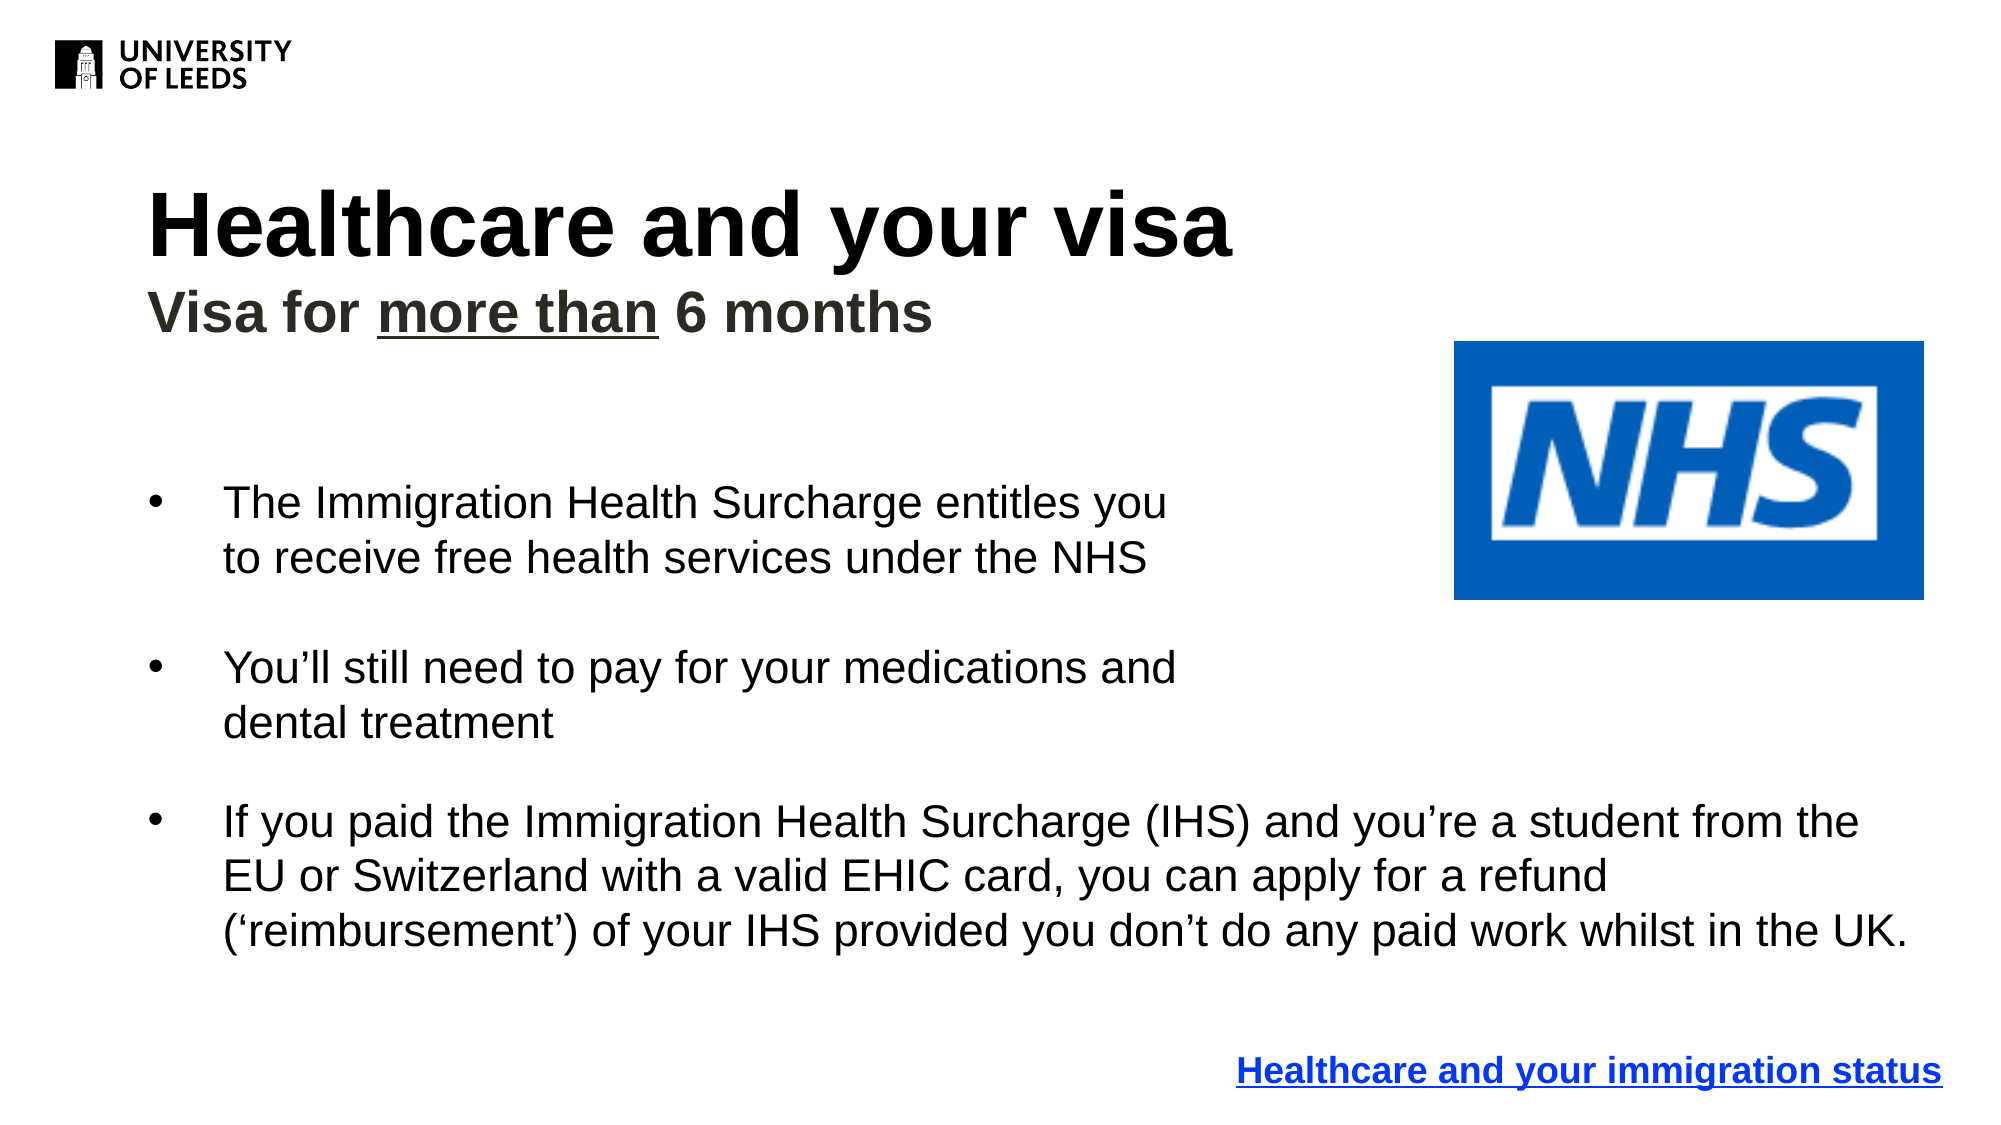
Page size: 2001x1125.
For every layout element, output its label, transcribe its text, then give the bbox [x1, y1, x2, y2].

text_box Healthcare and your immigration status [1221, 1038, 1958, 1099]
picture [1454, 341, 1924, 600]
title Healthcare and your visa Visa for more than 6 months [132, 156, 1319, 375]
text_box If you paid the Immigration Health Surcharge (IHS) and you’re a student from the EU or Switzerland with a valid EHIC card, you can apply for a refund (‘reimbursement’) of your IHS provided you don’t do any paid work whilst in the UK. [132, 783, 1936, 964]
picture [55, 40, 292, 89]
text_box The Immigration Health Surcharge entitles you to receive free health services under the NHS You’ll still need to pay for your medications and dental treatment [132, 465, 1216, 756]
